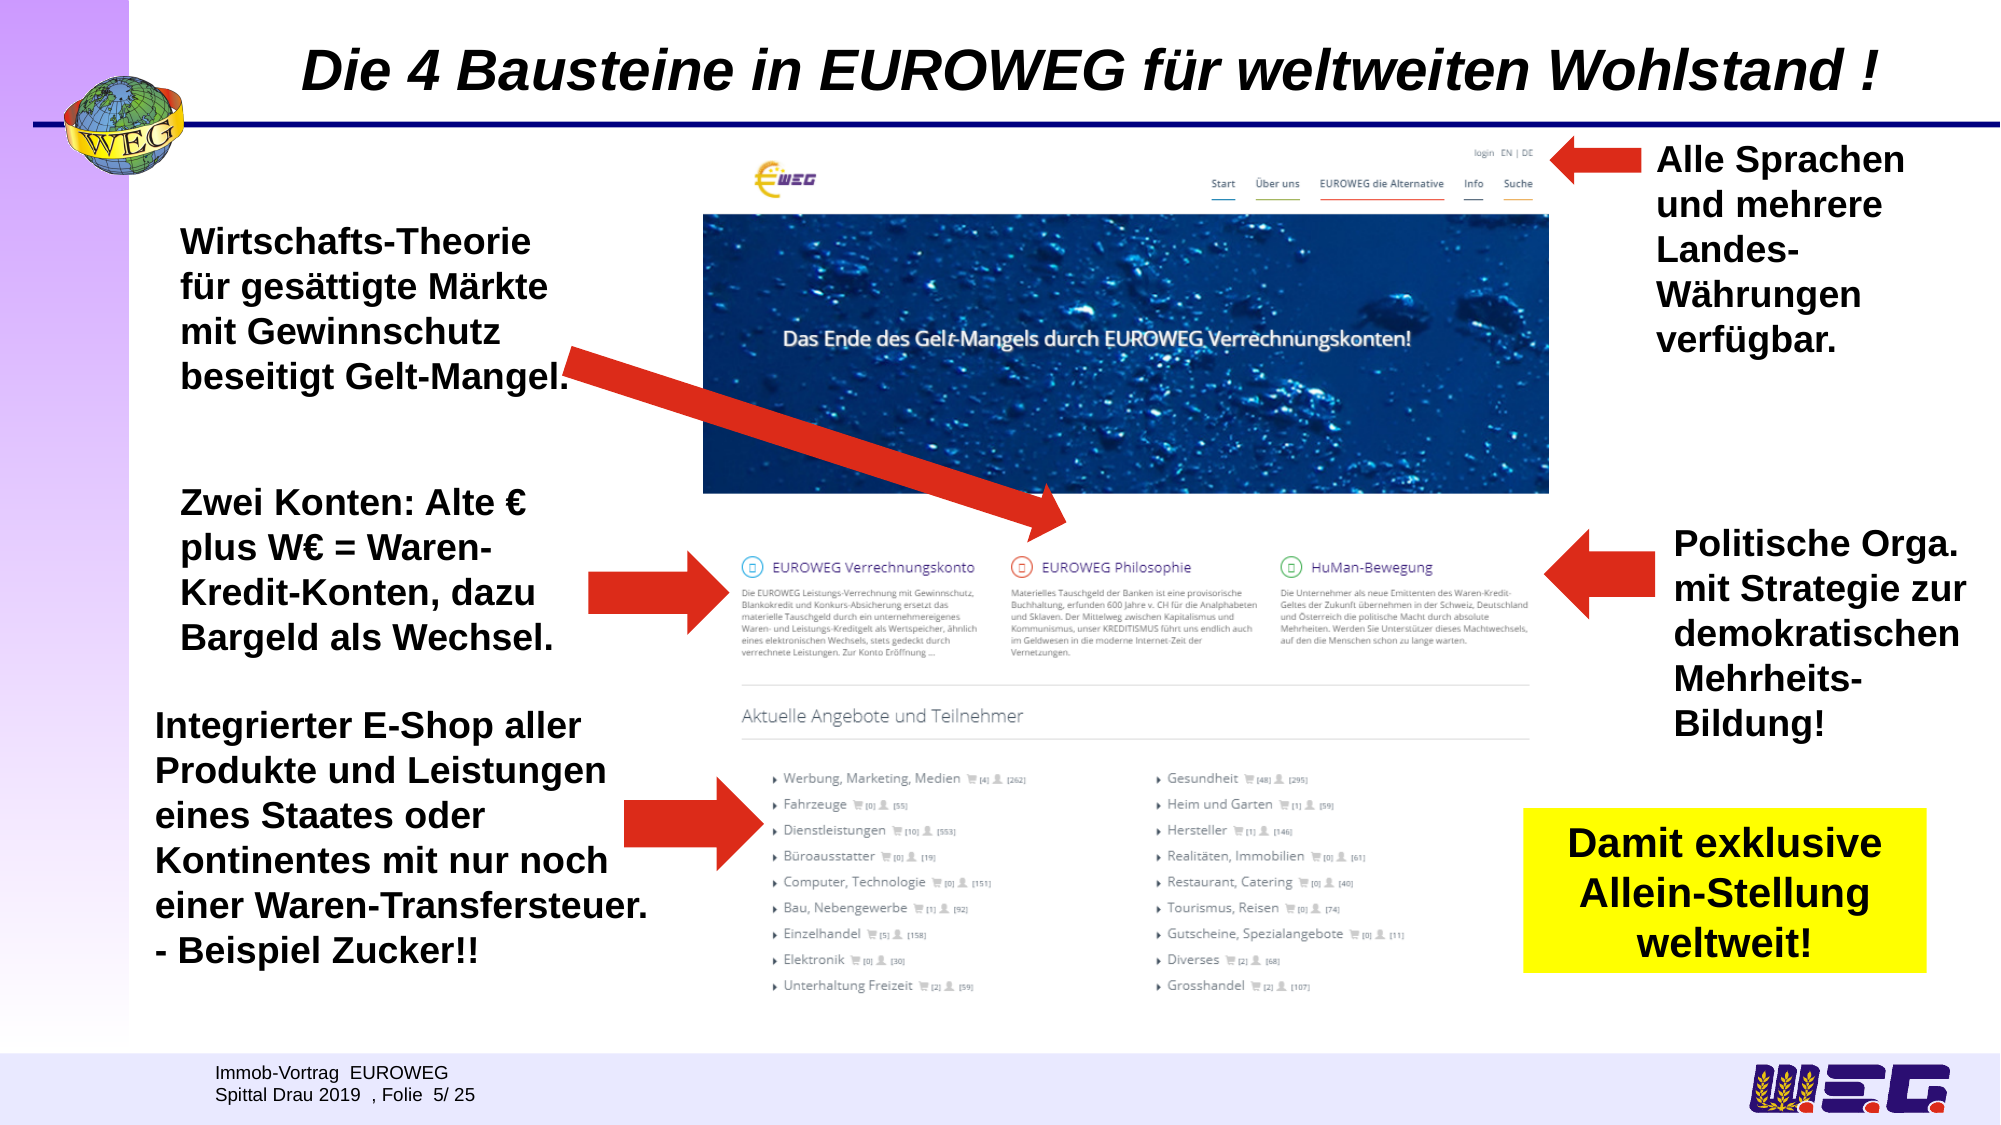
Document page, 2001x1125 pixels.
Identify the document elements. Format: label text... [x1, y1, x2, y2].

picture [1749, 1064, 1950, 1113]
title Die 4 Bausteine in EUROWEG für weltweiten Wohlstand ! [199, 12, 1983, 123]
text_box Damit exklusive Allein-Stellung weltweit! [1554, 808, 1927, 973]
text_box [590, 351, 697, 420]
text_box [588, 550, 697, 635]
text_box Wirtschafts-Theorie für gesättigte Märkte mit Gewinnschutz beseitigt Gelt-Mangel. [165, 209, 590, 405]
text_box Alle Sprachen und mehrere Landes-Währungen verfügbar. [1641, 128, 1952, 368]
picture [64, 76, 184, 175]
text_box Integrierter E-Shop aller Produkte und Leistungen eines Staates oder Kontinentes mit nur noch einer Waren-Transfersteuer. - Beispiel Zucker!! [140, 693, 691, 979]
picture [702, 142, 1550, 1004]
text_box [1554, 135, 1642, 185]
text_box [1554, 528, 1656, 620]
text_box Politische Orga. mit Strategie zur demokratischen Mehrheits-Bildung! [1658, 511, 1984, 751]
text_box Zwei Konten: Alte € plus W€ = Waren-Kredit-Konten, dazu Bargeld als Wechsel. [165, 470, 587, 666]
slide_number Immob-Vortrag EUROWEG Spittal Drau 2019 , Folie 5/ 25 [199, 1060, 765, 1111]
text_box [624, 800, 697, 848]
